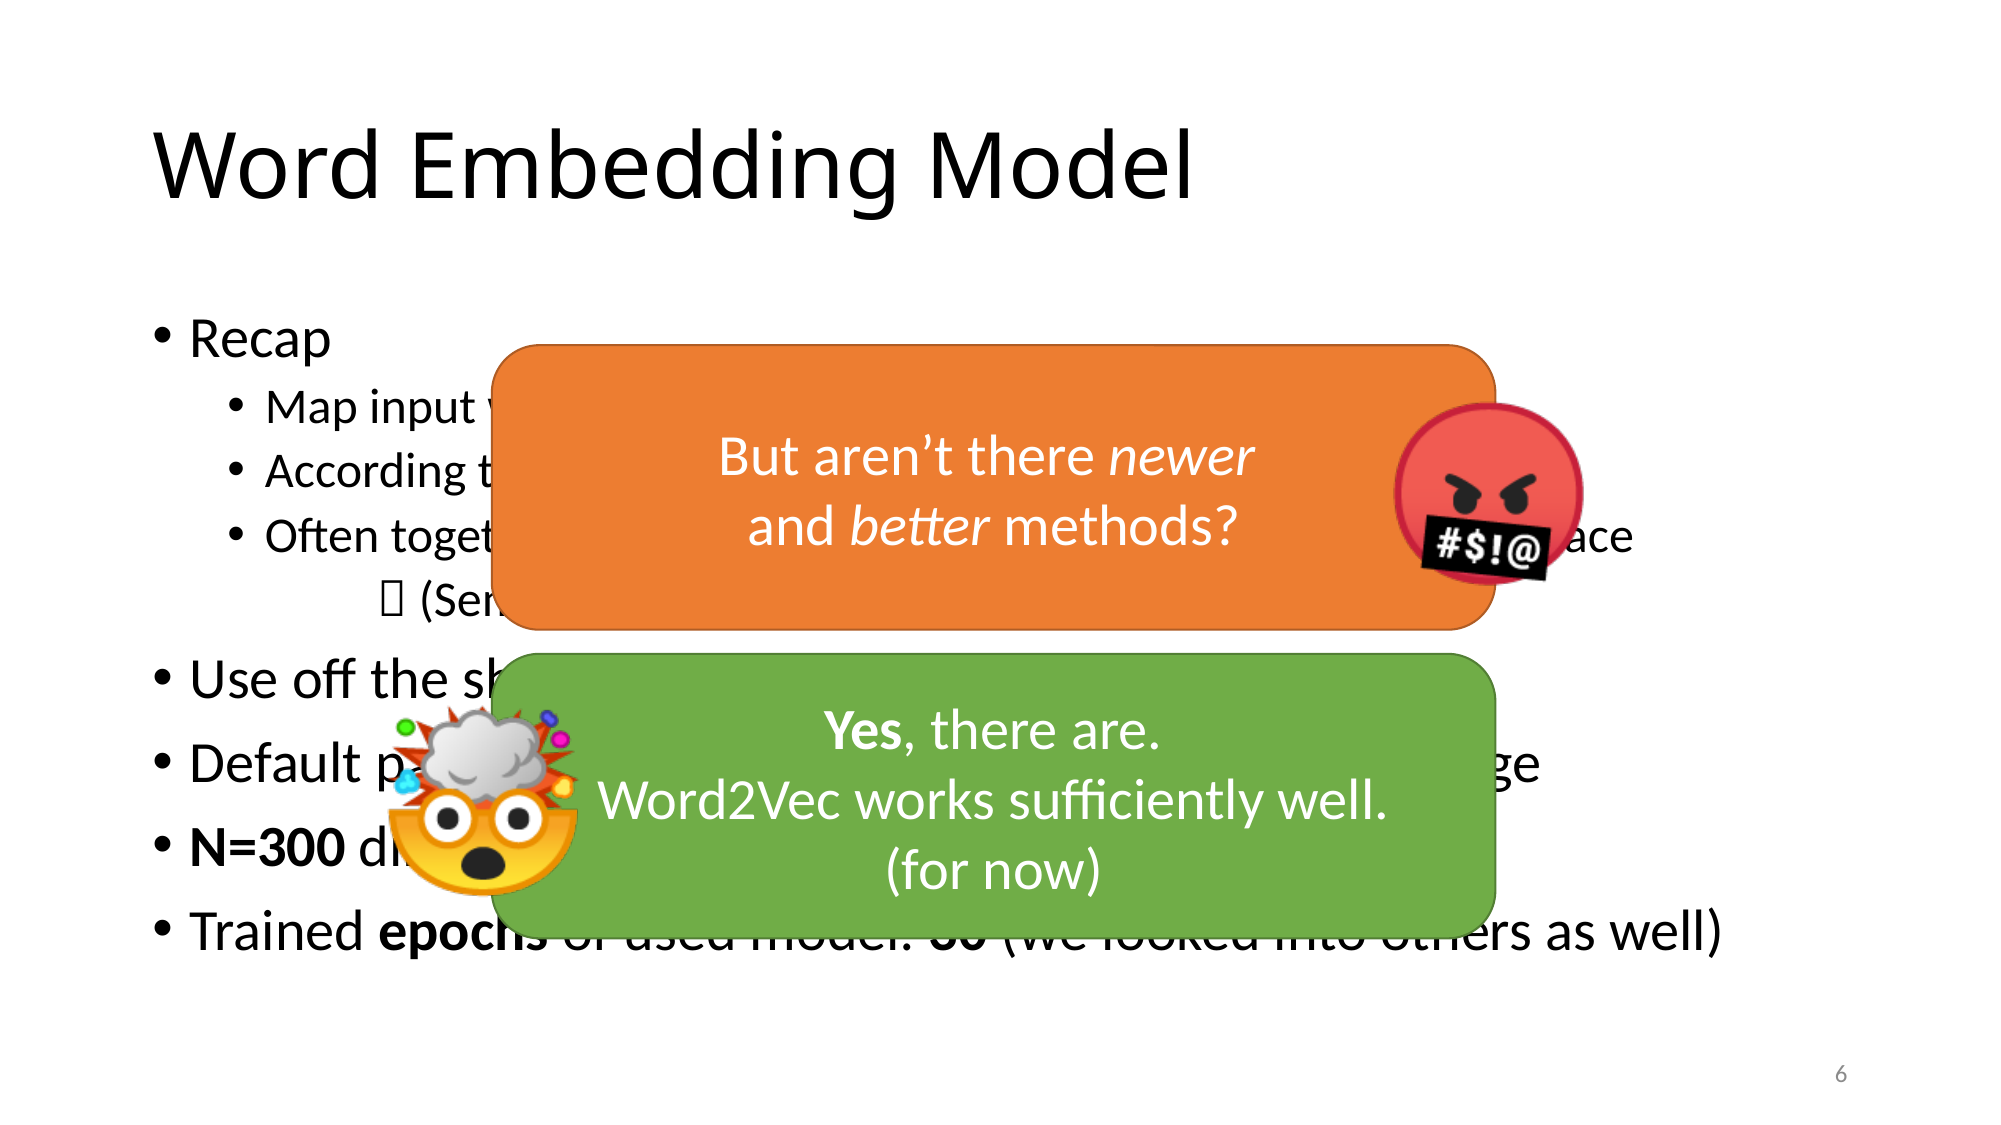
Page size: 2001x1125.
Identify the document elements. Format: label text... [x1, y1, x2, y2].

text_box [383, 653, 1496, 939]
list Recap Map input words into n-dimensional vector space According to simultaneous occurrences Often together occurring words have lower distance in vector space  (Semantic) Association Use off the shelf Word2Vec (gensim) Default parameters – CBOW, window=complete message N=300 dimensions Trained epochs of used model: 30 (we looked into others as well) [137, 299, 1863, 1014]
title Word Embedding Model [137, 59, 1863, 278]
slide_number 6 [1412, 1042, 1863, 1103]
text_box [491, 345, 1587, 630]
